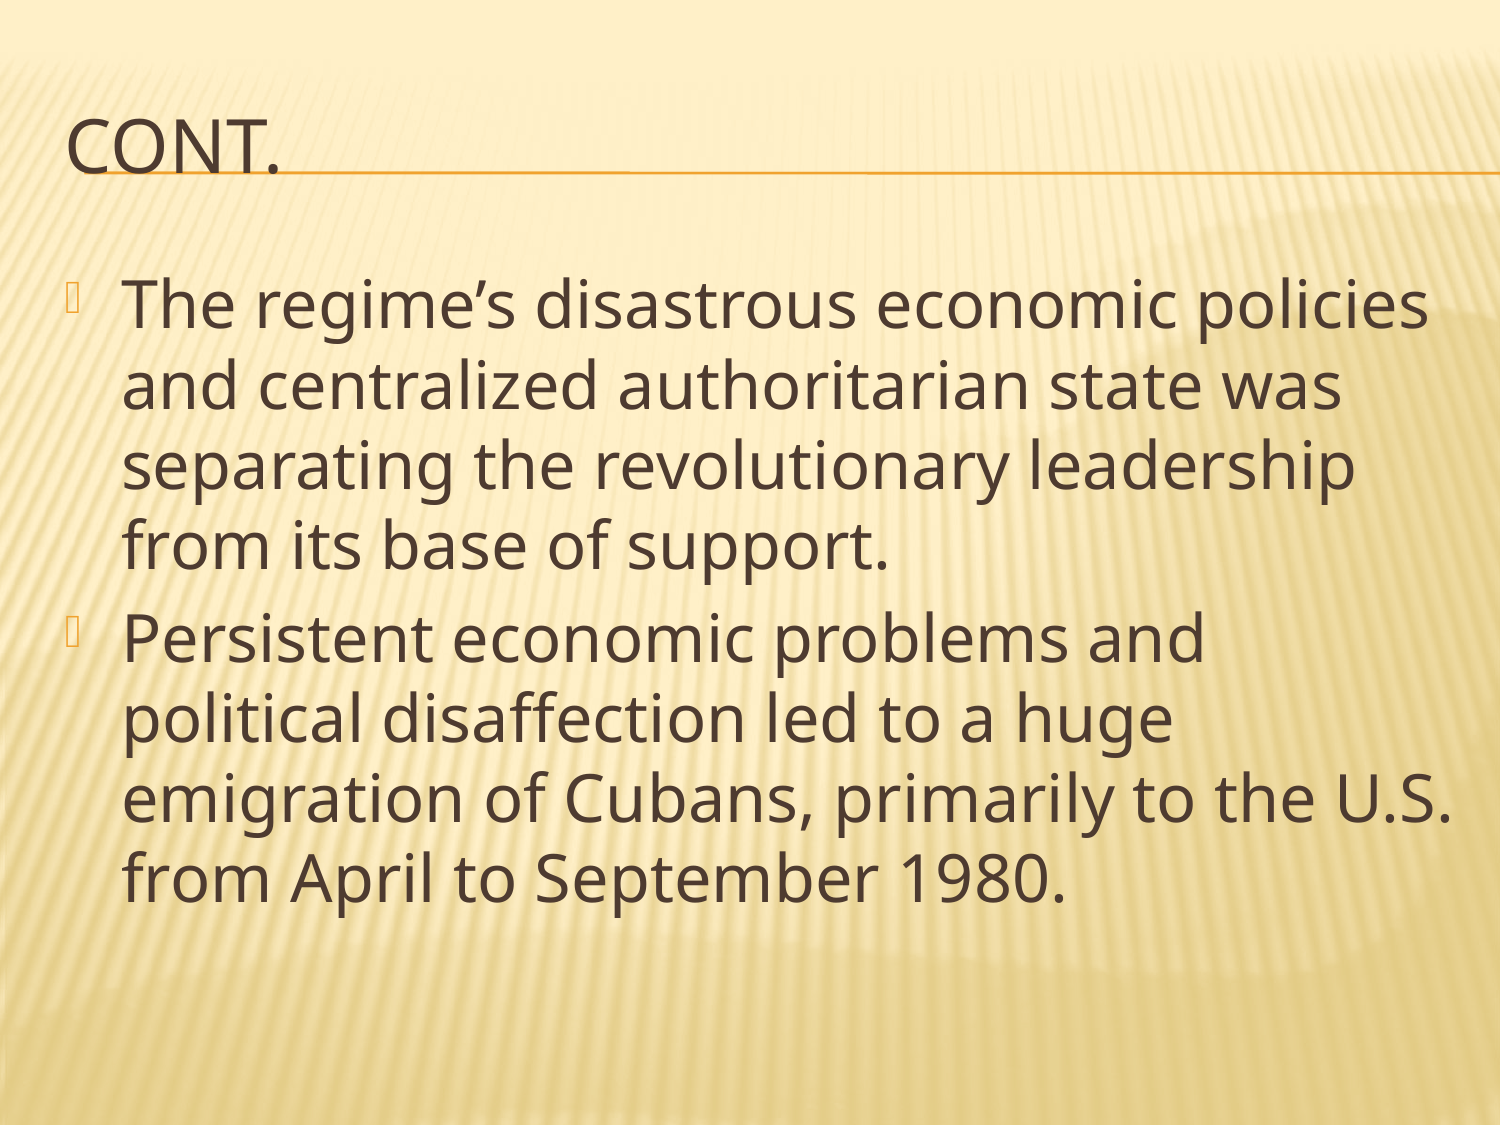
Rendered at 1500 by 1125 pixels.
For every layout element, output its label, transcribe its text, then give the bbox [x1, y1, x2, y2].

list The regime’s disastrous economic policies and centralized authoritarian state was separating the revolutionary leadership from its base of support. Persistent economic problems and political disaffection led to a huge emigration of Cubans, primarily to the U.S. from April to September 1980. [50, 254, 1475, 998]
title Cont. [50, 75, 1475, 213]
